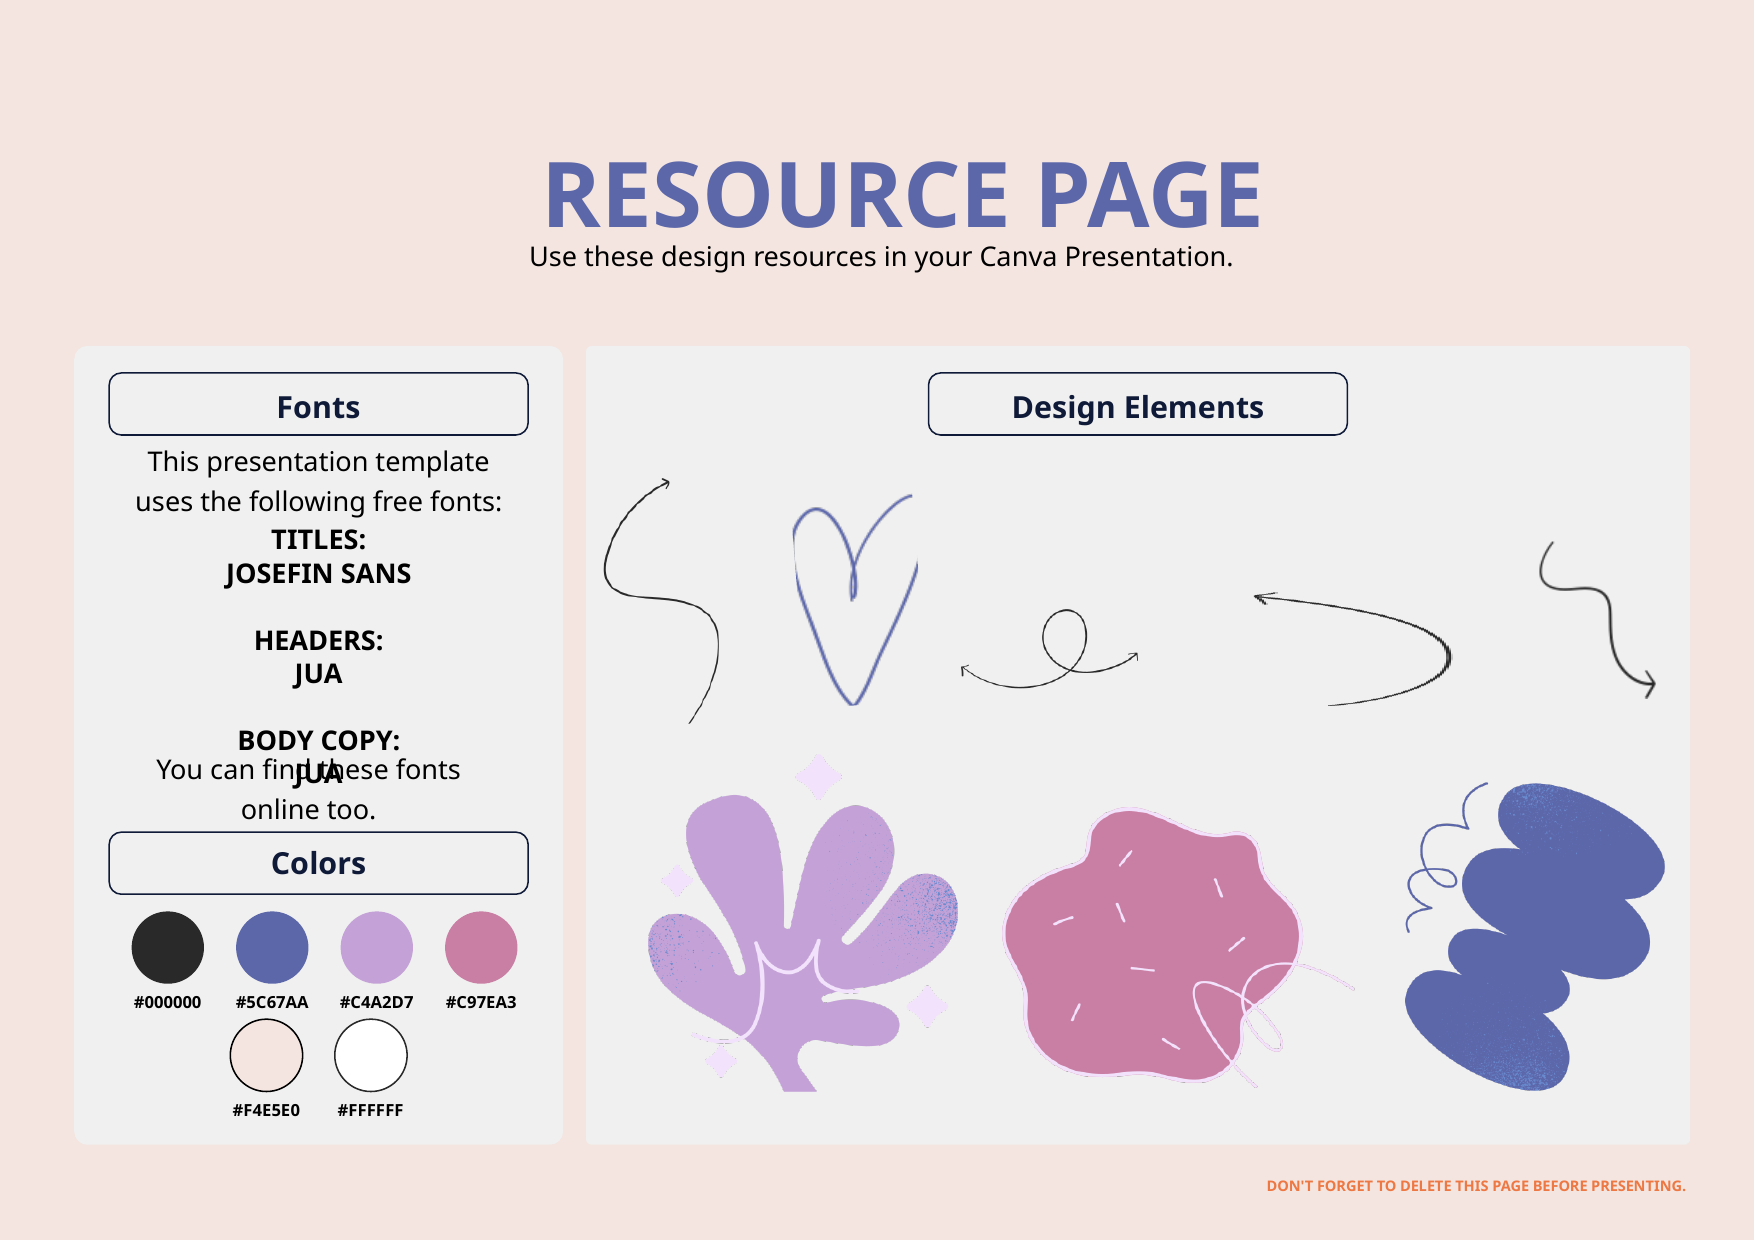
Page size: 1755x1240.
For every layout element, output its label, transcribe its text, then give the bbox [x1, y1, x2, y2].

text_box RESOURCE PAGE [481, 119, 1326, 246]
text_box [235, 907, 309, 984]
text_box Use these design resources in your Canva Presentation. [408, 232, 1355, 273]
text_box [108, 817, 529, 895]
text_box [444, 907, 518, 984]
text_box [334, 1015, 408, 1092]
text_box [340, 907, 414, 984]
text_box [928, 358, 1348, 436]
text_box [585, 331, 1691, 1145]
text_box DON'T FORGET TO DELETE THIS PAGE BEFORE PRESENTING. [1122, 1173, 1691, 1195]
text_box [230, 1015, 303, 1092]
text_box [131, 907, 205, 984]
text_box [73, 331, 564, 1145]
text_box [108, 358, 529, 436]
